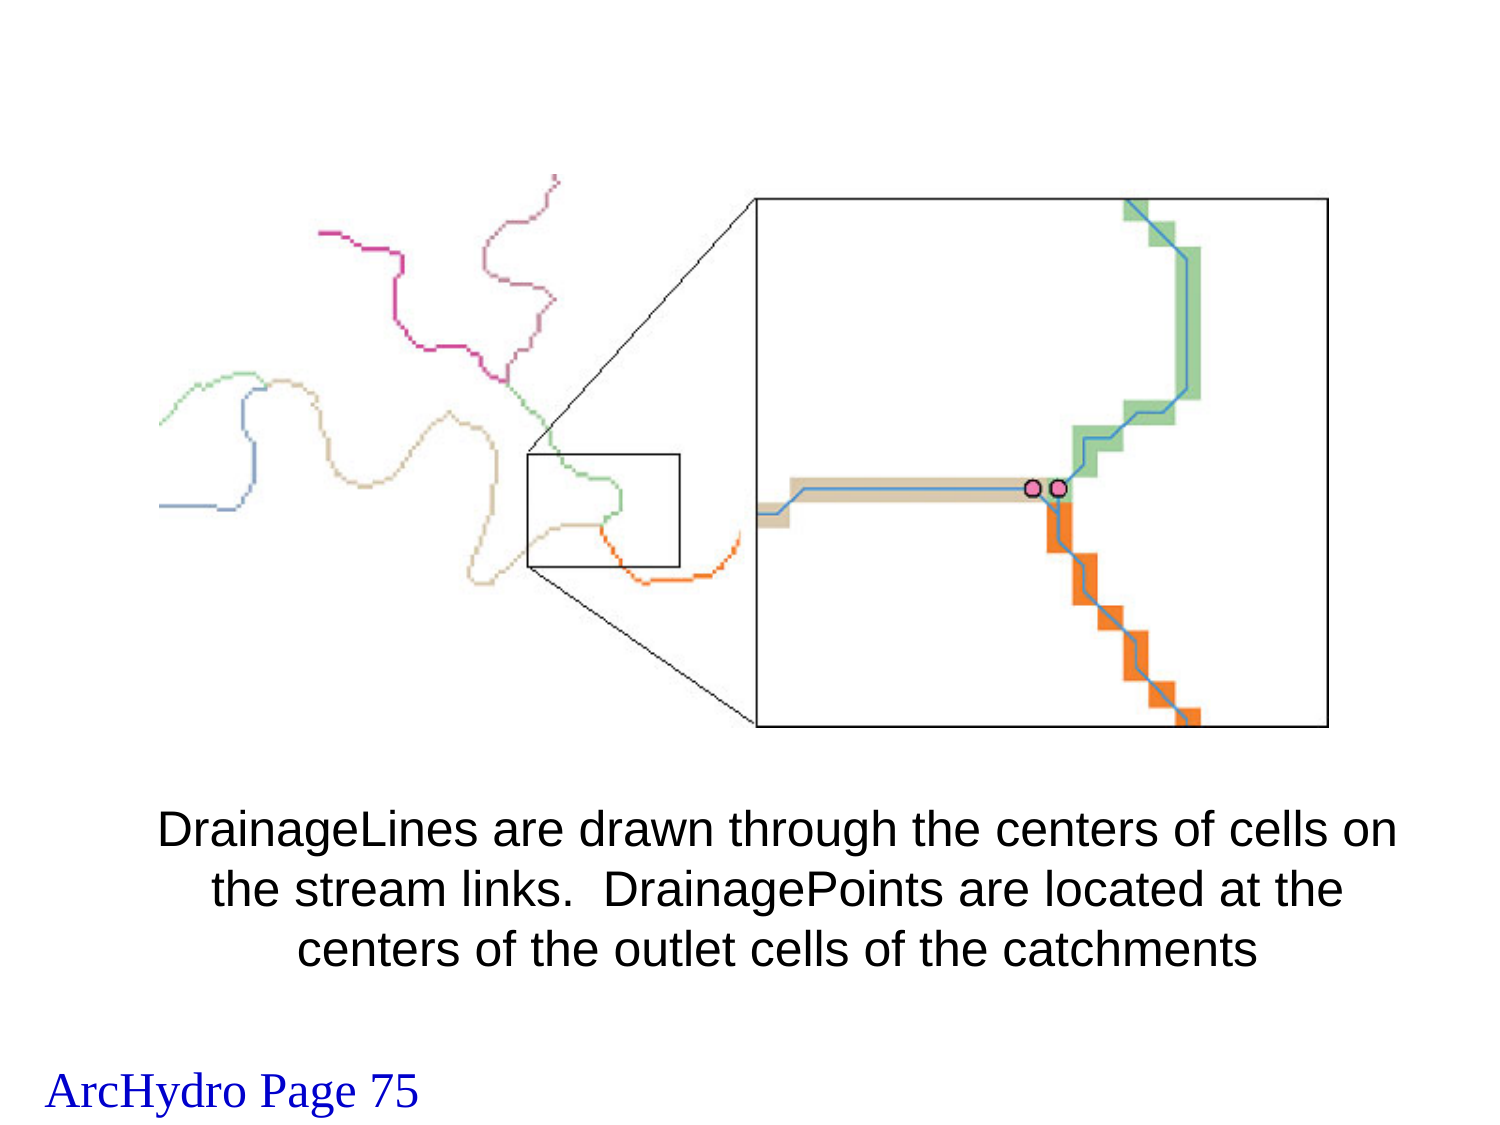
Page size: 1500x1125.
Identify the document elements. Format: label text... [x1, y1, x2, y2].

picture [159, 174, 1329, 729]
text_box DrainageLines are drawn through the centers of cells on the stream links. DrainagePoints are located at the centers of the outlet cells of the catchments [120, 789, 1436, 984]
text_box ArcHydro Page 75 [29, 1049, 435, 1125]
